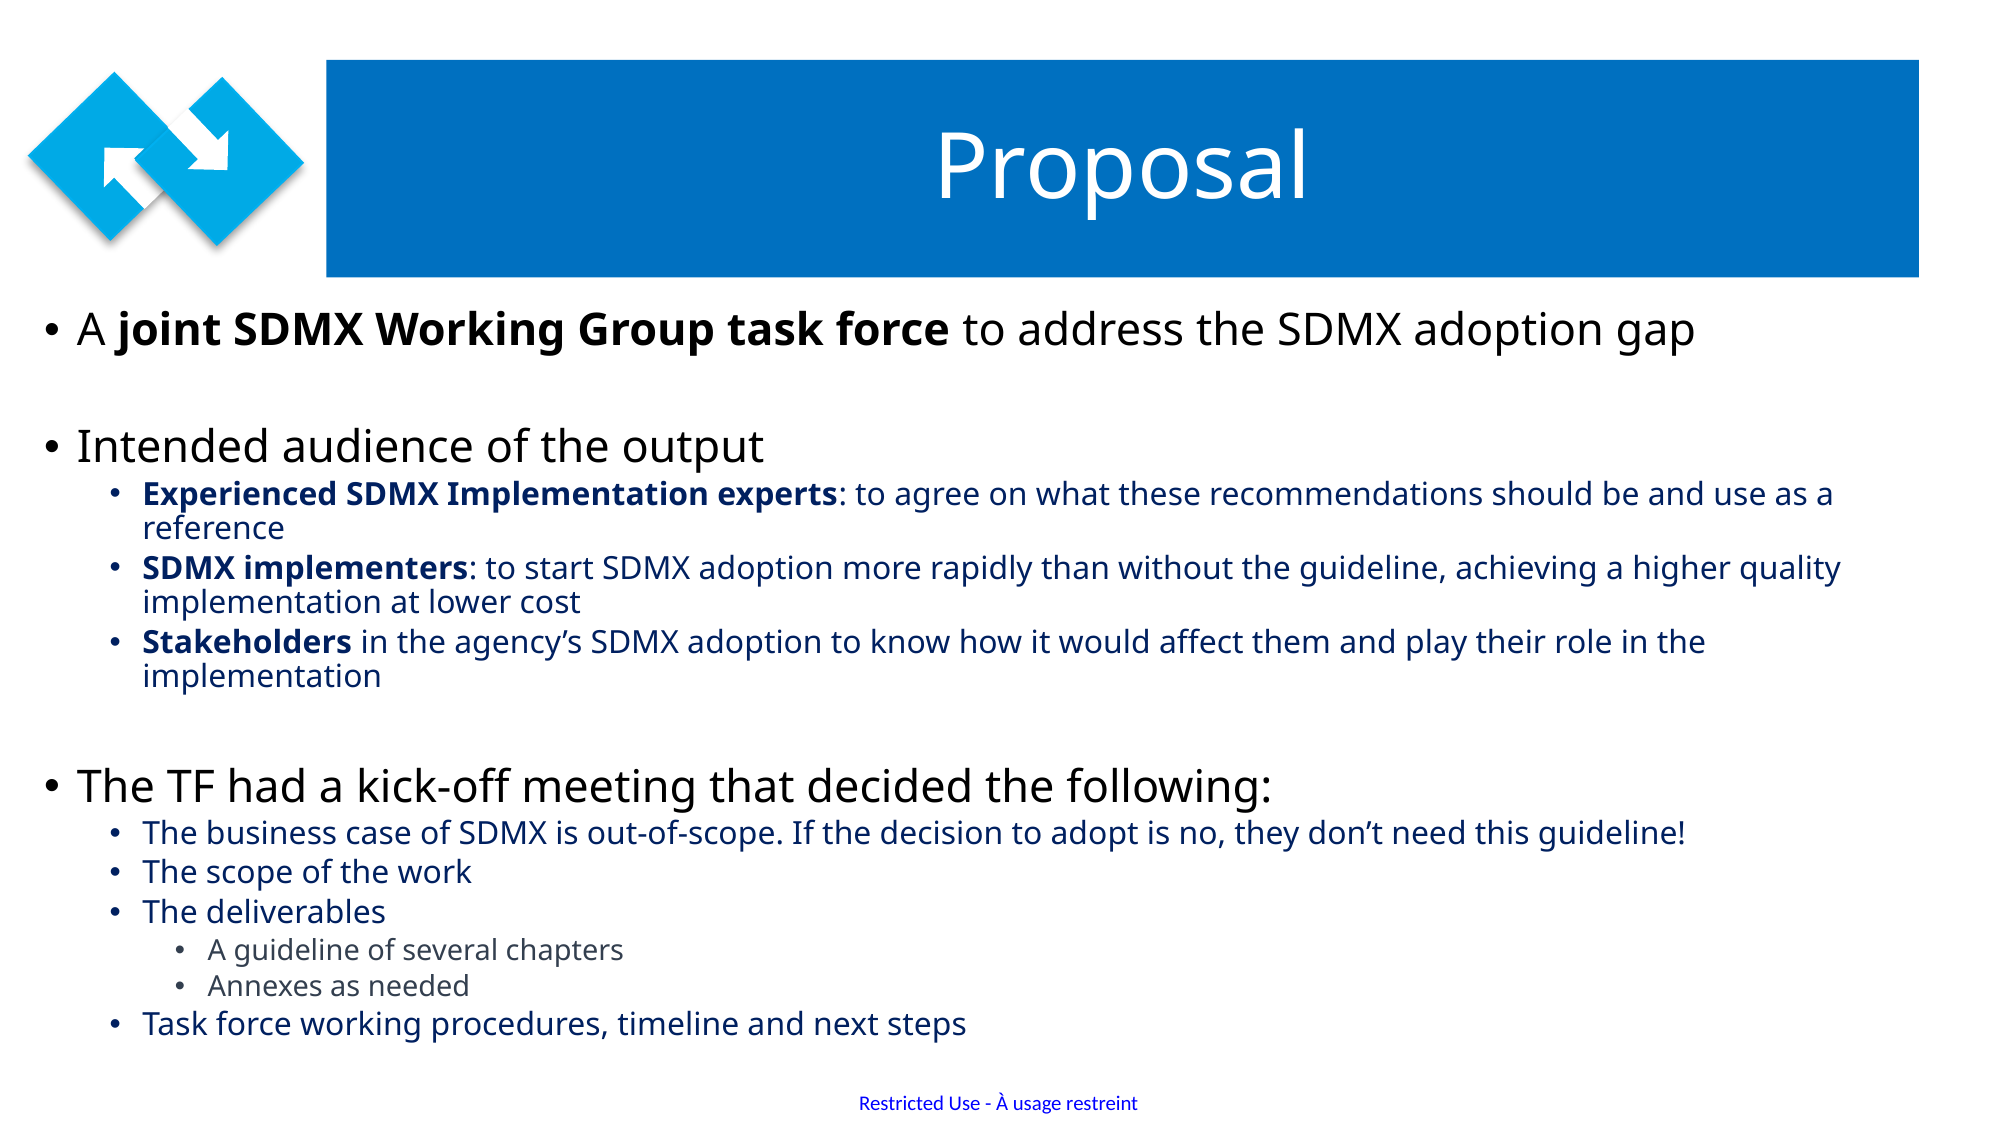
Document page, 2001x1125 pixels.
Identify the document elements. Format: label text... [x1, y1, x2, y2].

list A joint SDMX Working Group task force to address the SDMX adoption gap Intended audience of the output Experienced SDMX Implementation experts: to agree on what these recommendations should be and use as a reference SDMX implementers: to start SDMX adoption more rapidly than without the guideline, achieving a higher quality implementation at lower cost Stakeholders in the agency’s SDMX adoption to know how it would affect them and play their role in the implementation The TF had a kick-off meeting that decided the following: The business case of SDMX is out-of-scope. If the decision to adopt is no, they don’t need this guideline! The scope of the work The deliverables A guideline of several chapters Annexes as needed Task force working procedures, timeline and next steps [29, 299, 1919, 1052]
title Proposal [326, 59, 1919, 278]
